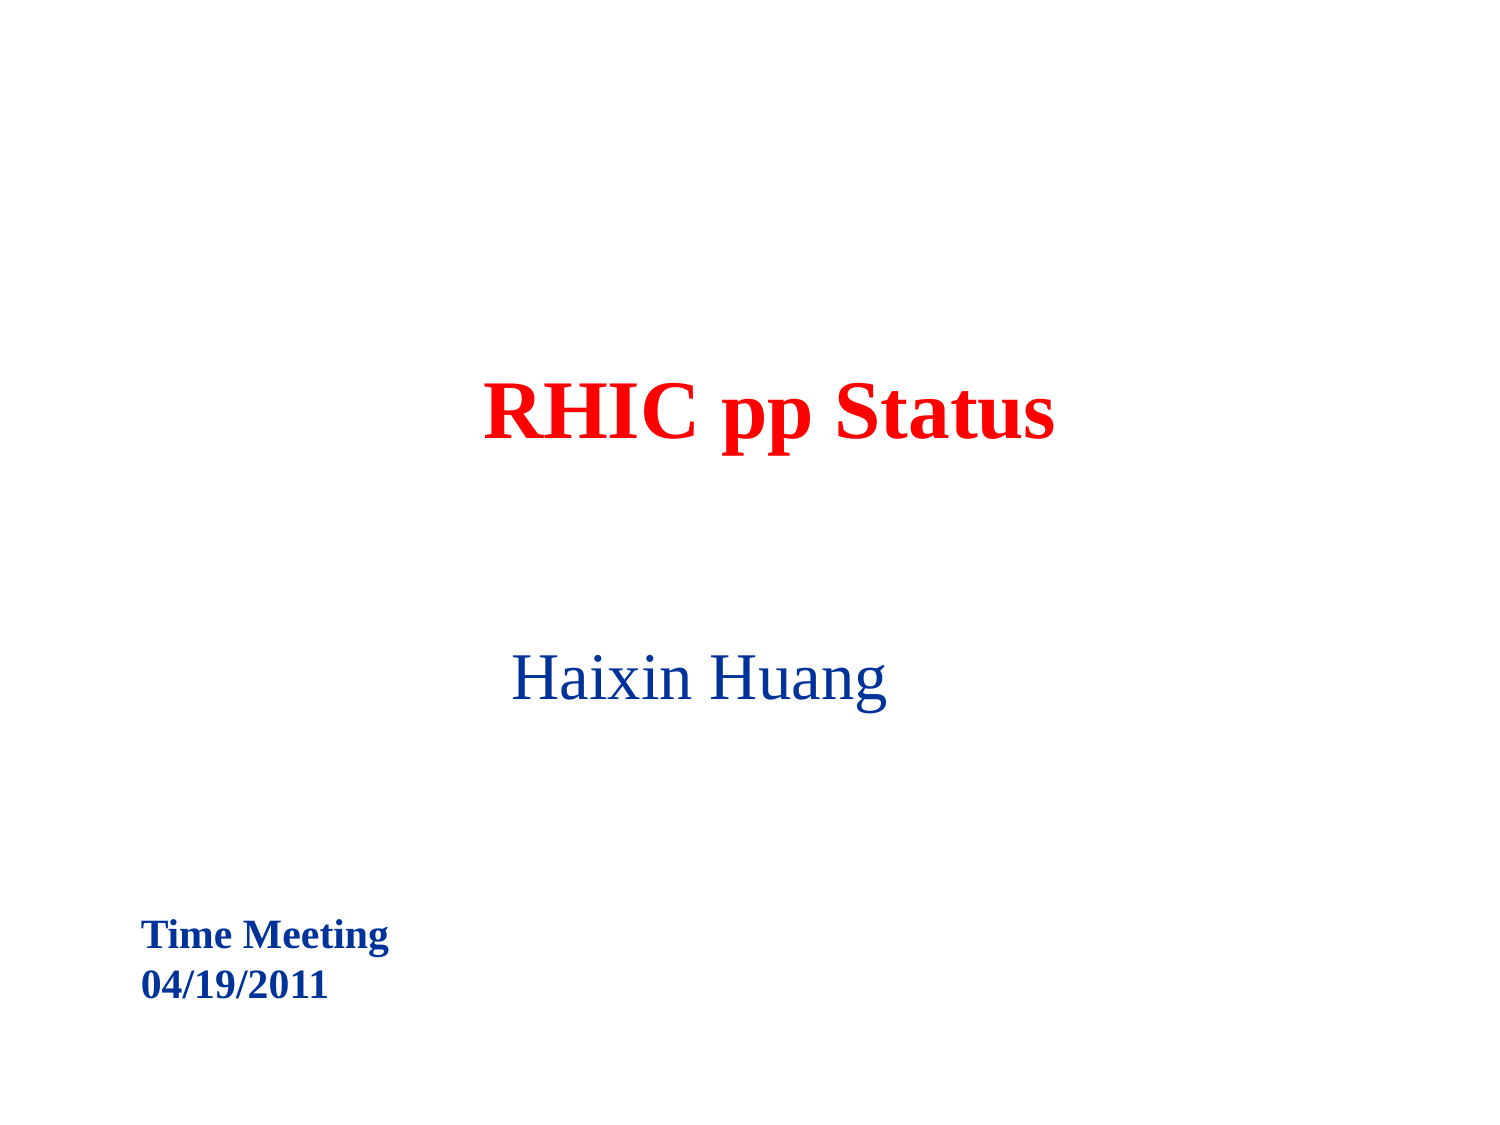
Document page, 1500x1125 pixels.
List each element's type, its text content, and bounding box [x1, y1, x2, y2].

subtitle Haixin Huang [299, 624, 1101, 738]
text_box Time Meeting 04/19/2011 [126, 899, 405, 1015]
title RHIC pp Status [149, 274, 1417, 463]
